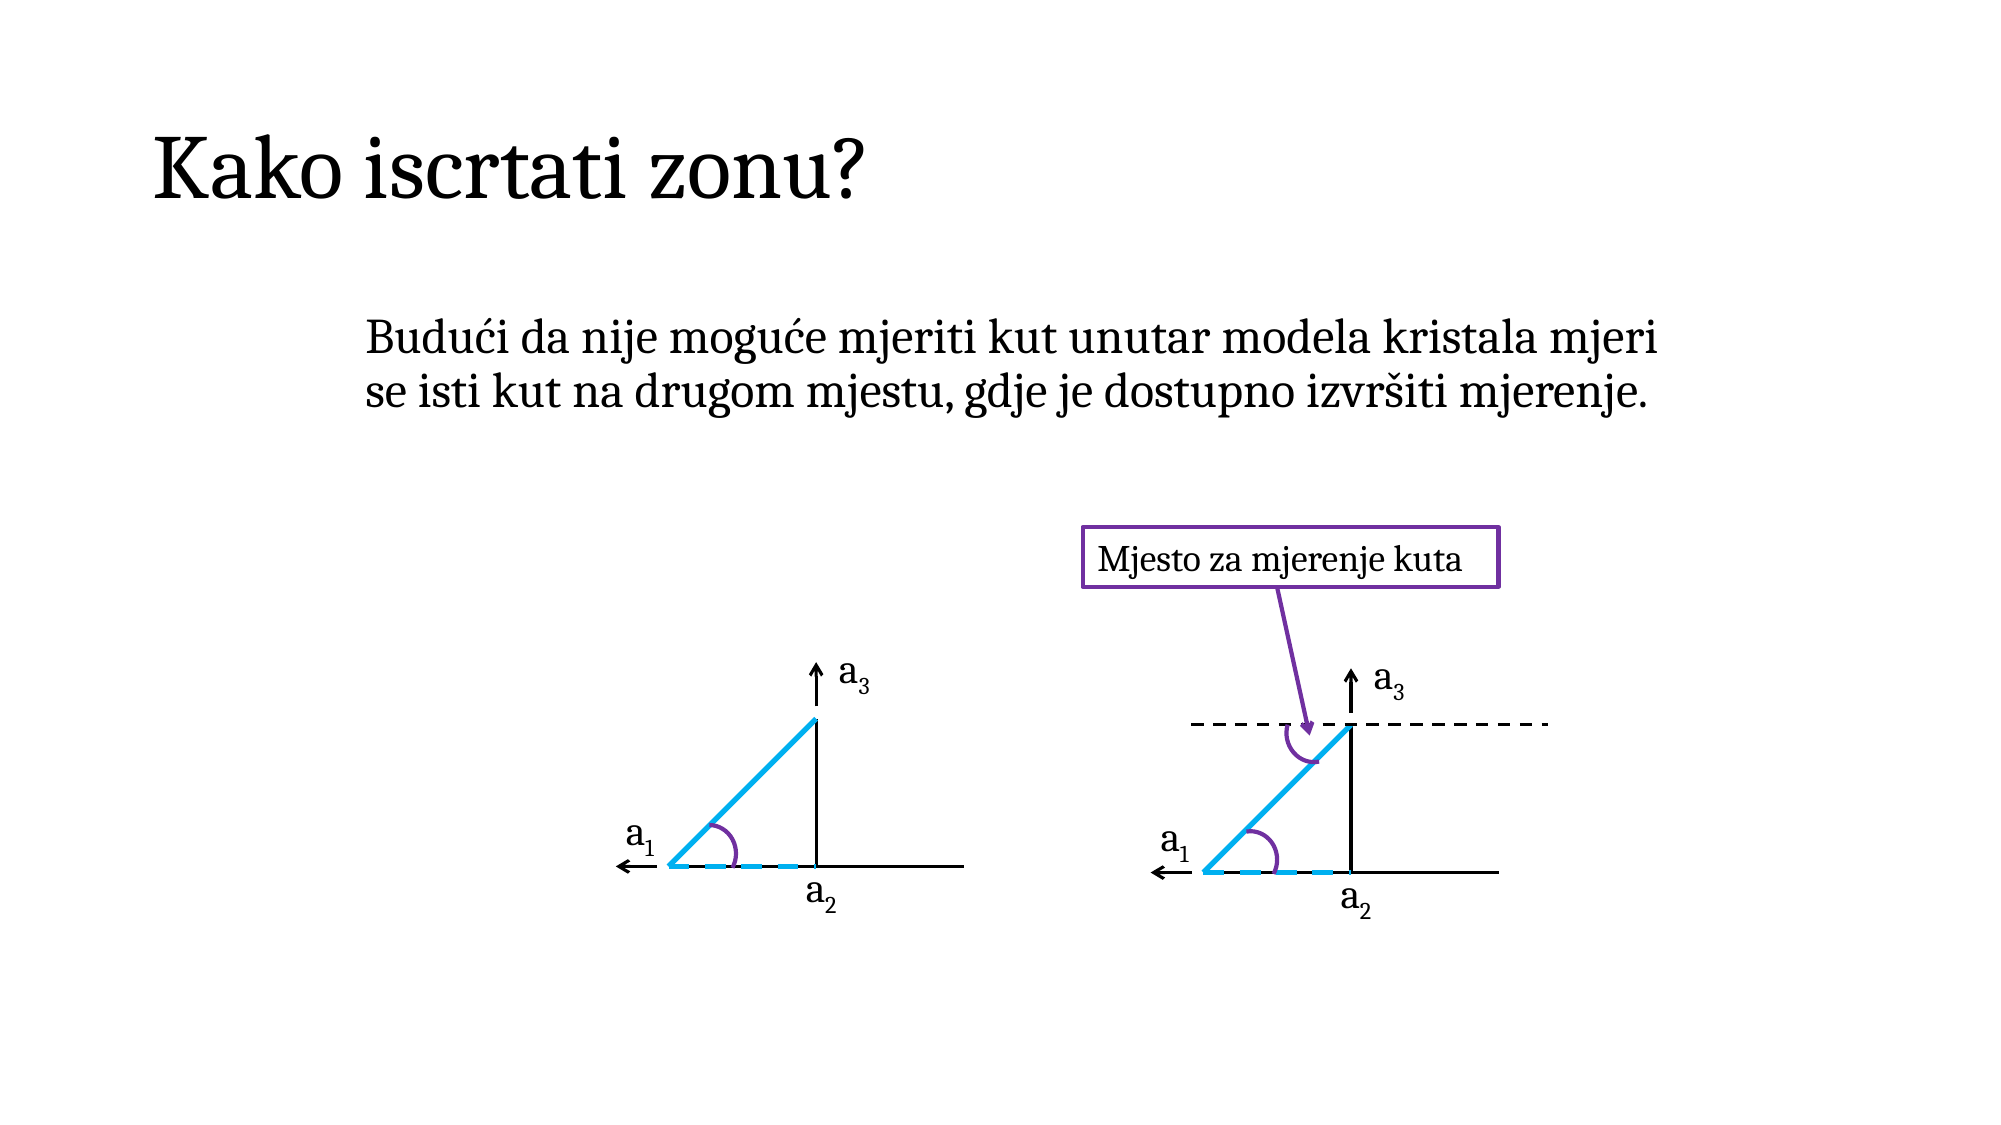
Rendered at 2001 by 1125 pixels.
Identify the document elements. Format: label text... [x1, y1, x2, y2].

text_box Mjesto za mjerenje kuta [1082, 527, 1499, 587]
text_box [1141, 640, 1499, 926]
list Budući da nije moguće mjeriti kut unutar modela kristala mjeri se isti kut na drugom mjestu, gdje je dostupno izvršiti mjerenje. [350, 302, 1674, 610]
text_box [606, 634, 964, 920]
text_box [1277, 587, 1310, 736]
title Kako iscrtati zonu? [137, 59, 1863, 278]
